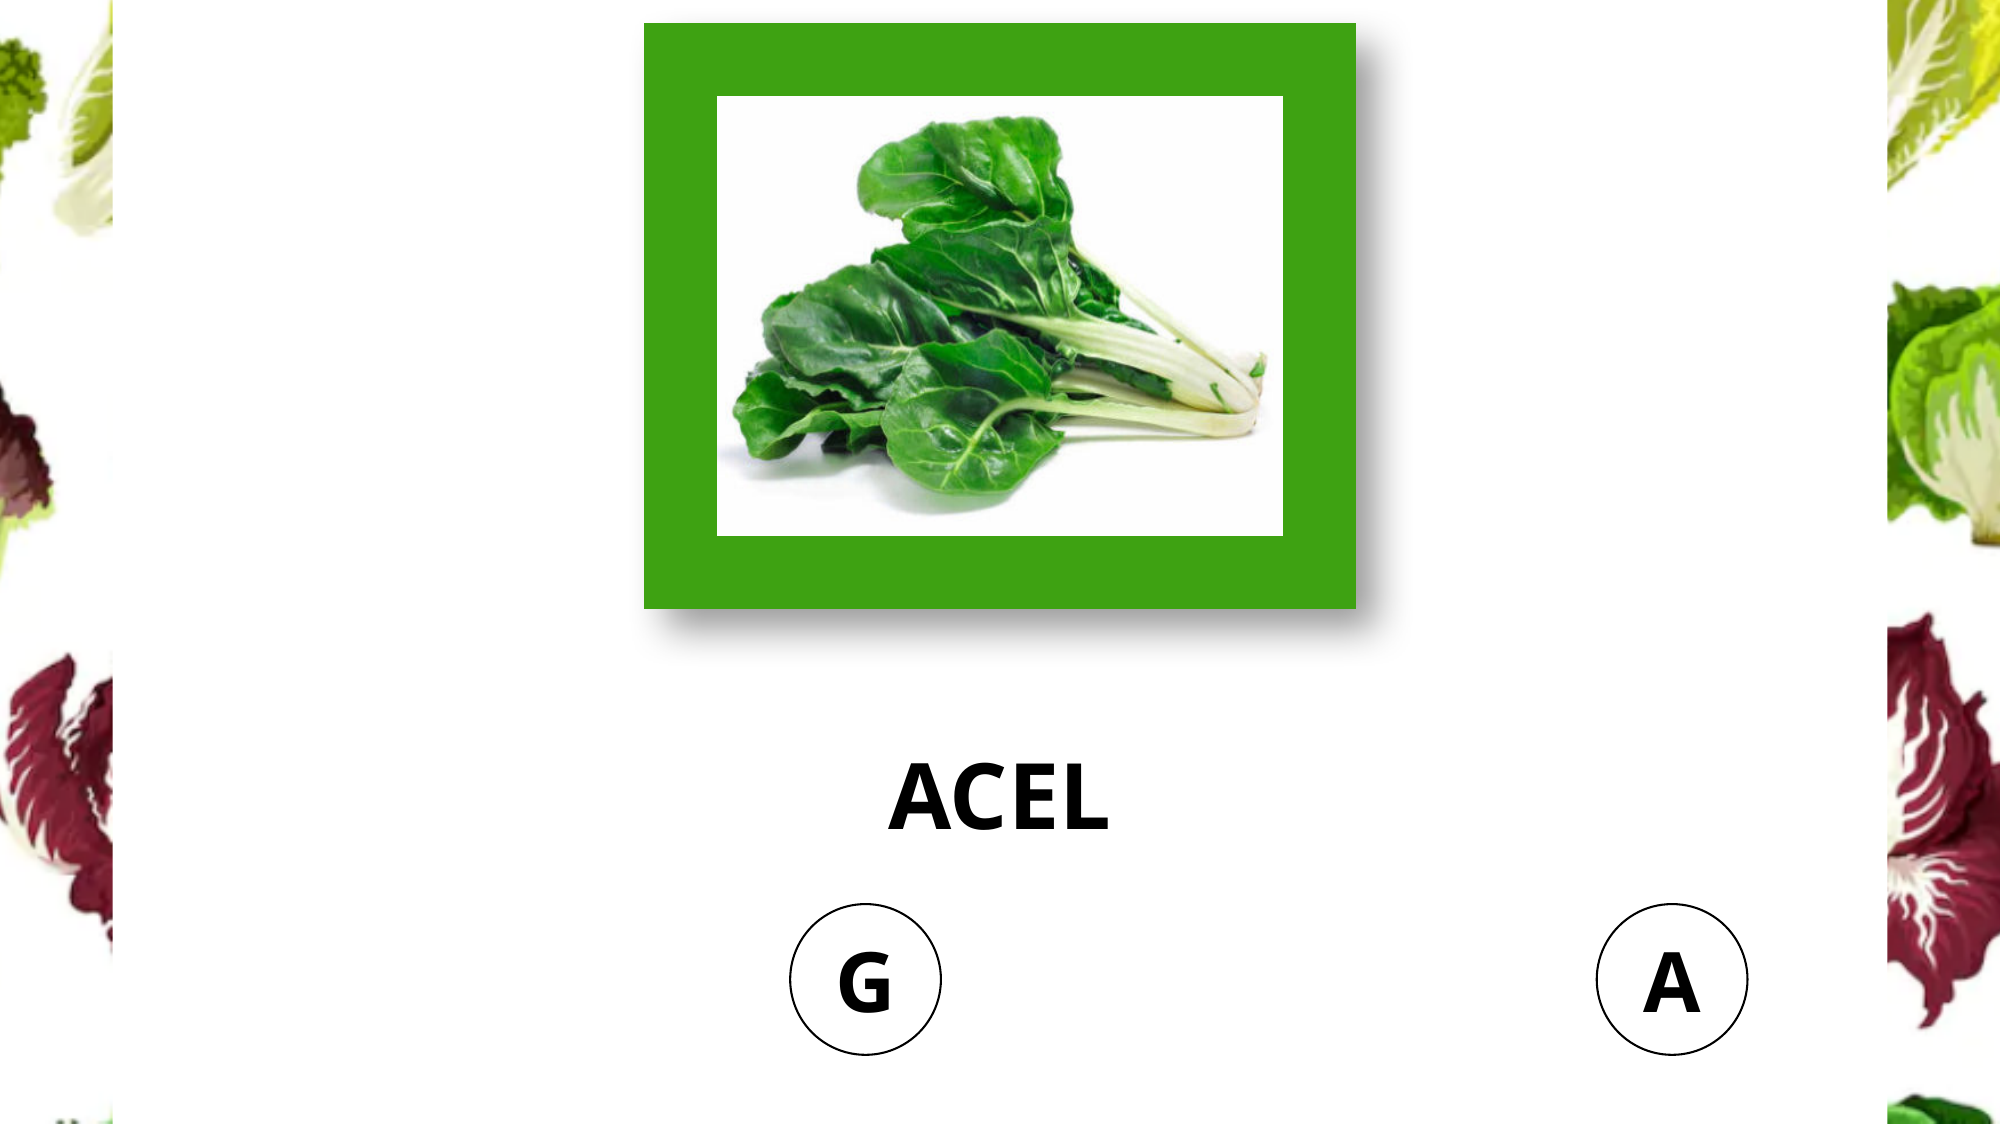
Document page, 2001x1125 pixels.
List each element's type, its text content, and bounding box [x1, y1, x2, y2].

text_box ACEL [615, 730, 1385, 856]
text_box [790, 904, 1748, 1055]
picture [0, 0, 113, 1125]
picture [1887, 0, 2000, 1125]
picture [716, 95, 1284, 537]
